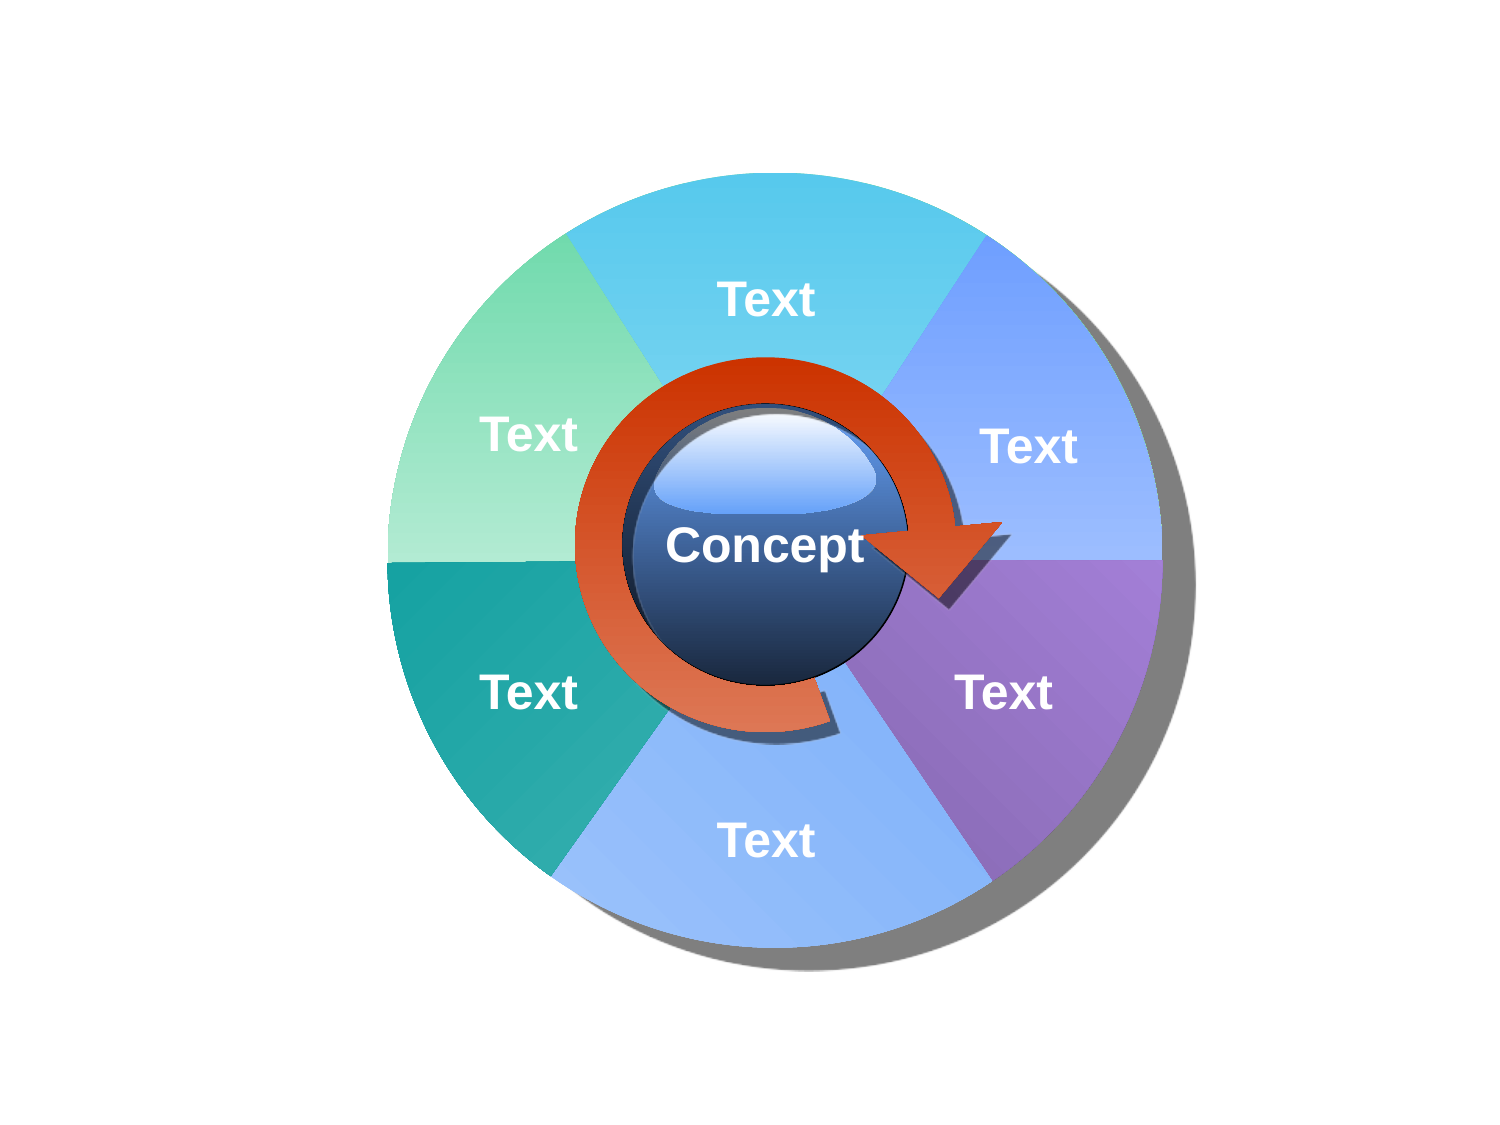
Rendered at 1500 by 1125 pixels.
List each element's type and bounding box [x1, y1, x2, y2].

text_box [387, 172, 1163, 948]
